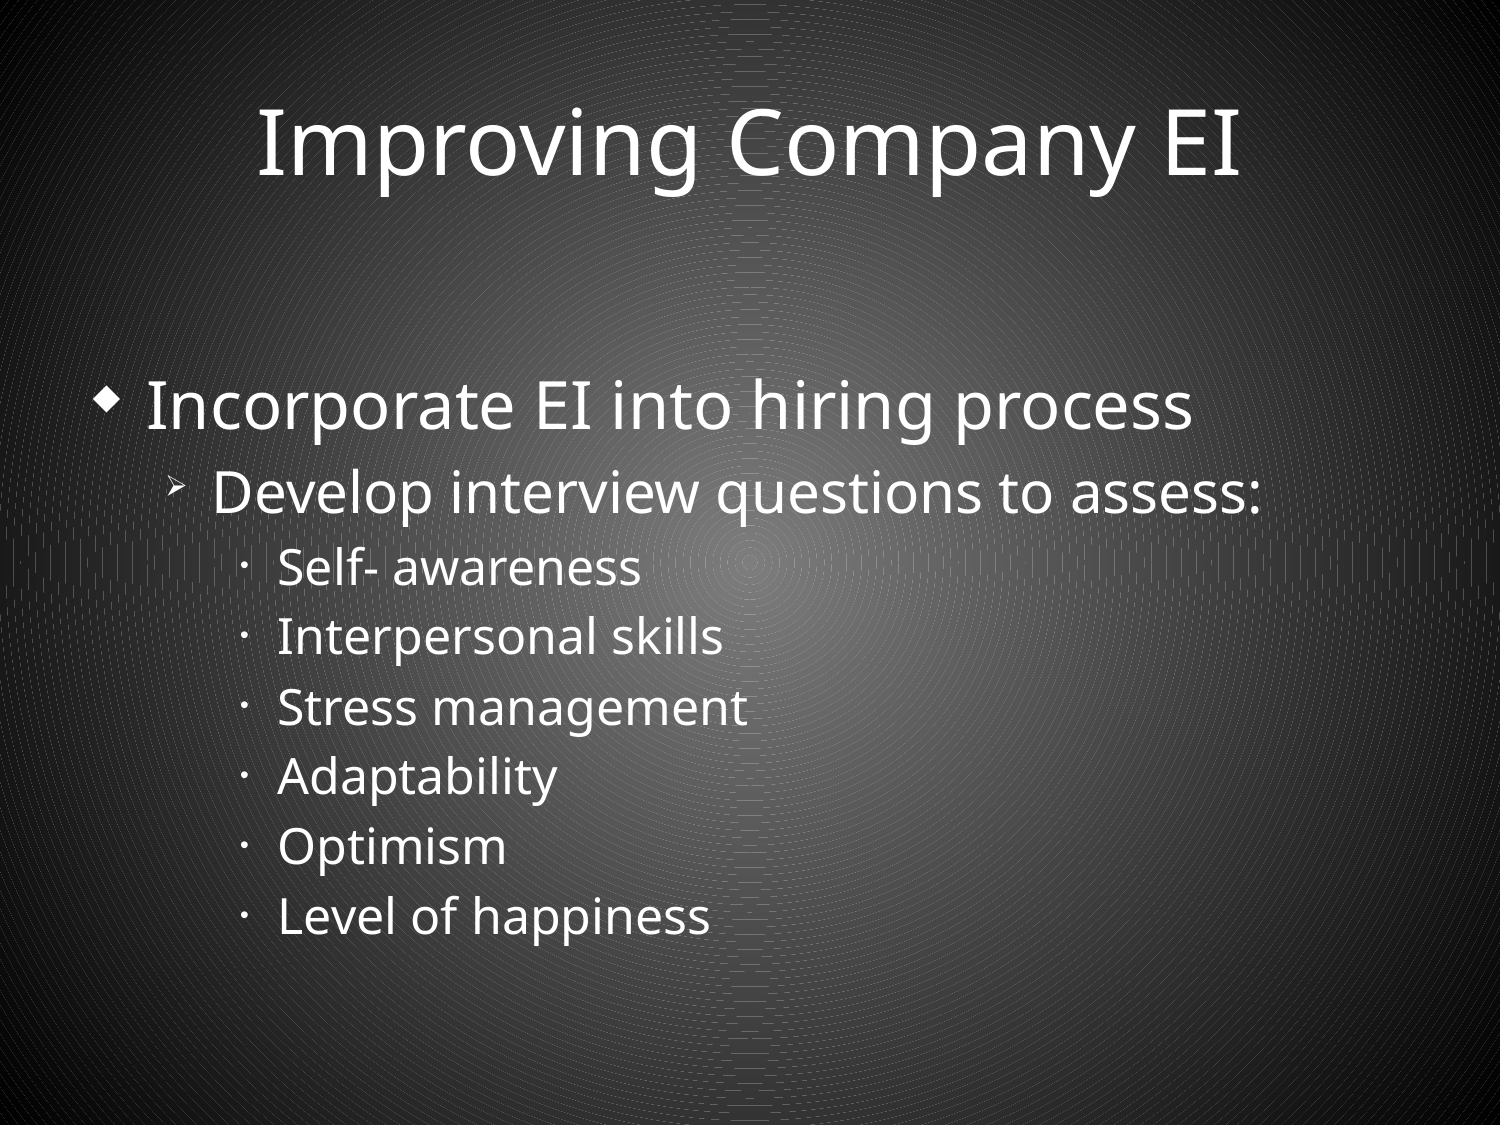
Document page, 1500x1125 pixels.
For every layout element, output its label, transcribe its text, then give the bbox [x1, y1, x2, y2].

title Improving Company EI [74, 44, 1426, 233]
list Incorporate EI into hiring process Develop interview questions to assess: Self- awareness Interpersonal skills Stress management Adaptability Optimism Level of happiness [74, 262, 1426, 1125]
